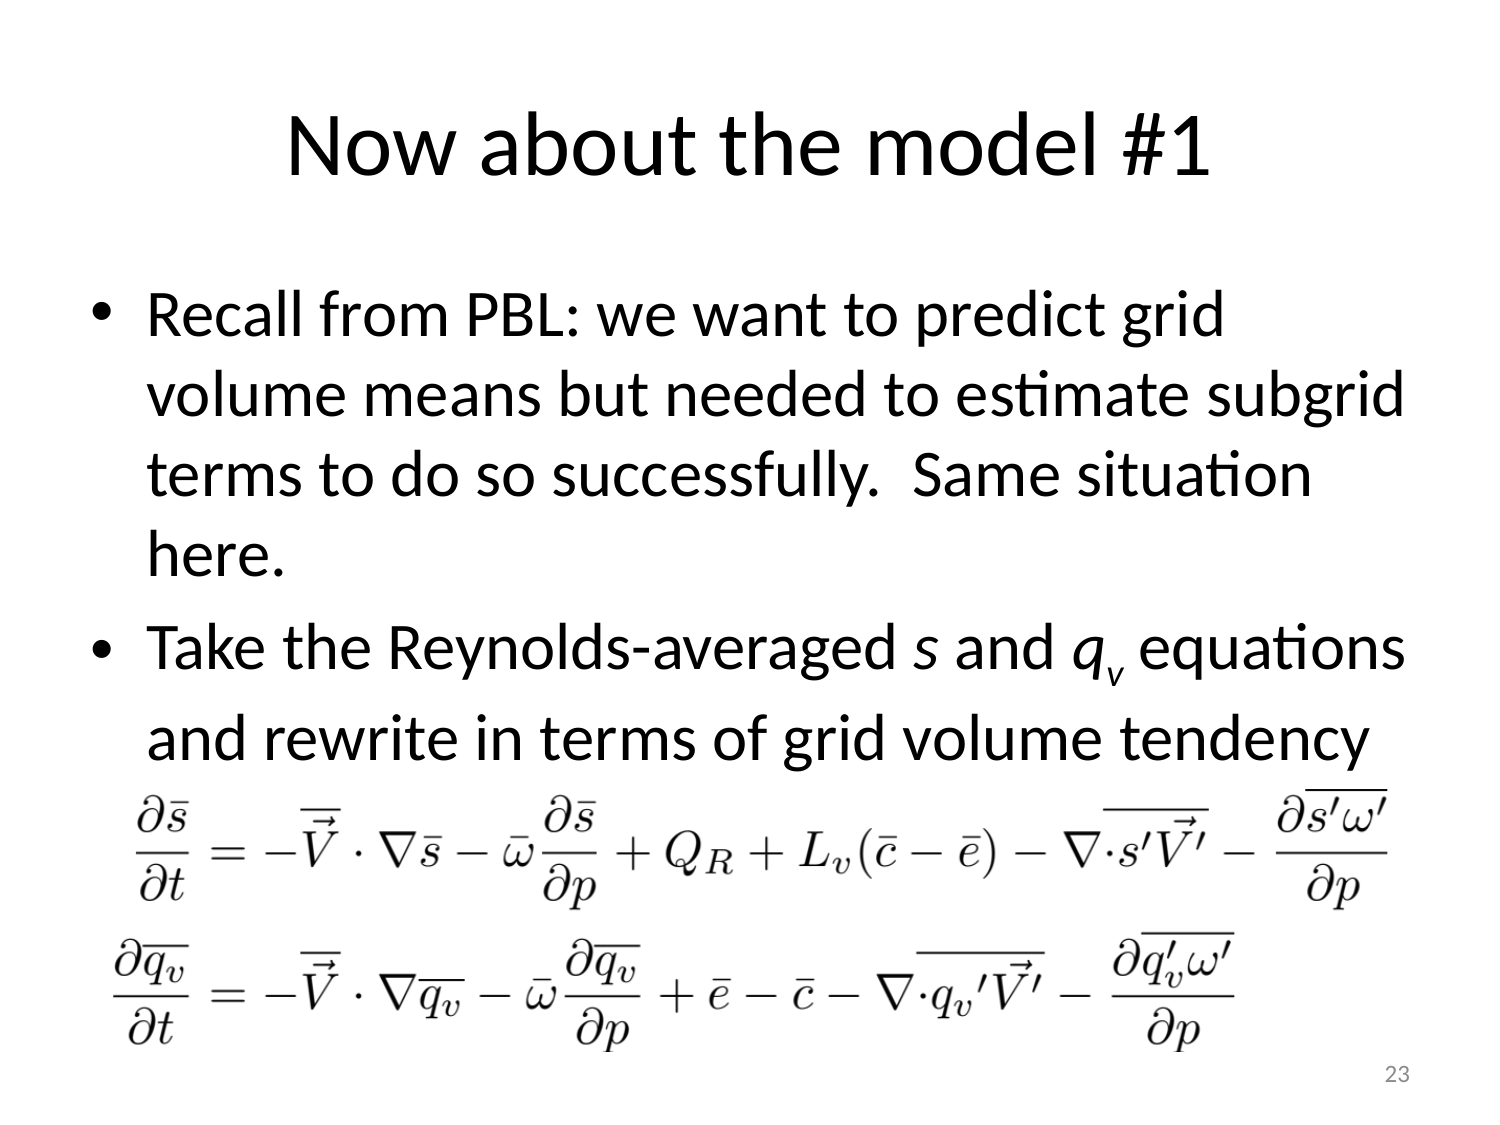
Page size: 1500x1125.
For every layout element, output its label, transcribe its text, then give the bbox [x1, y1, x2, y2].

title Now about the model #1 [75, 45, 1425, 233]
slide_number 23 [1074, 1042, 1425, 1103]
picture [112, 789, 1388, 1052]
list Recall from PBL: we want to predict grid volume means but needed to estimate subgrid terms to do so successfully. Same situation here. Take the Reynolds-averaged s and qv equations and rewrite in terms of grid volume tendency [75, 262, 1442, 1005]
